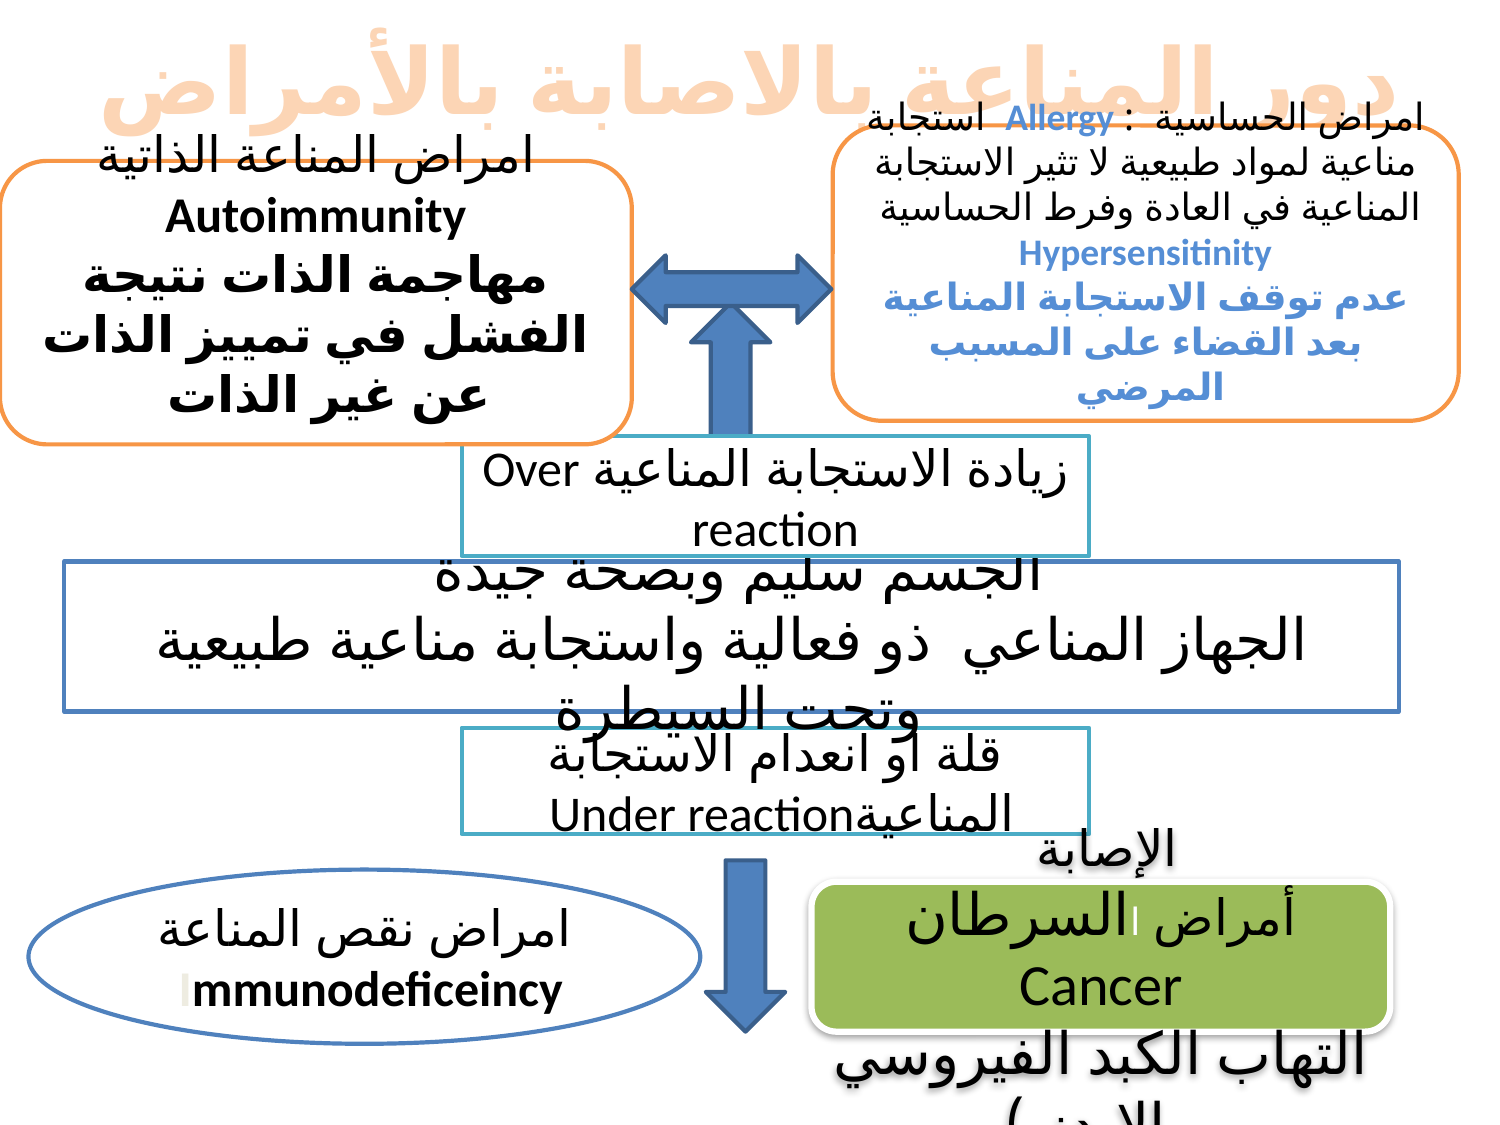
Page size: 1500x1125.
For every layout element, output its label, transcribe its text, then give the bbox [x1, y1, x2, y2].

title دور المناعة بالاصابة بالأمراض [75, 0, 1425, 157]
text_box [703, 858, 788, 1034]
text_box الجسم سليم وبصحة جيدة الجهاز المناعي ذو فعالية واستجابة مناعية طبيعية وتحت السيطرة [62, 559, 1401, 714]
text_box امراض الحساسية : Allergy استجابة مناعية لمواد طبيعية لا تثير الاستجابة المناعية في العادة وفرط الحساسية Hypersensitinity عدم توقف الاستجابة المناعية بعد القضاء على المسبب المرضي [830, 123, 1461, 423]
text_box قلة او انعدام الاستجابة المناعيةUnder reaction [460, 726, 1091, 836]
text_box زيادة الاستجابة المناعية Over reaction [460, 434, 1091, 558]
text_box [629, 253, 834, 325]
text_box الإصابة أمراض االسرطان Cancer التهاب الكبد الفيروسي , الايدز ) [808, 878, 1394, 1035]
text_box امراض المناعة الذاتية Autoimmunity مهاجمة الذات نتيجة الفشل في تمييز الذات عن غير الذات [0, 158, 634, 447]
text_box امراض نقص المناعة Immunodeficeincy [26, 867, 703, 1046]
text_box [689, 309, 773, 434]
